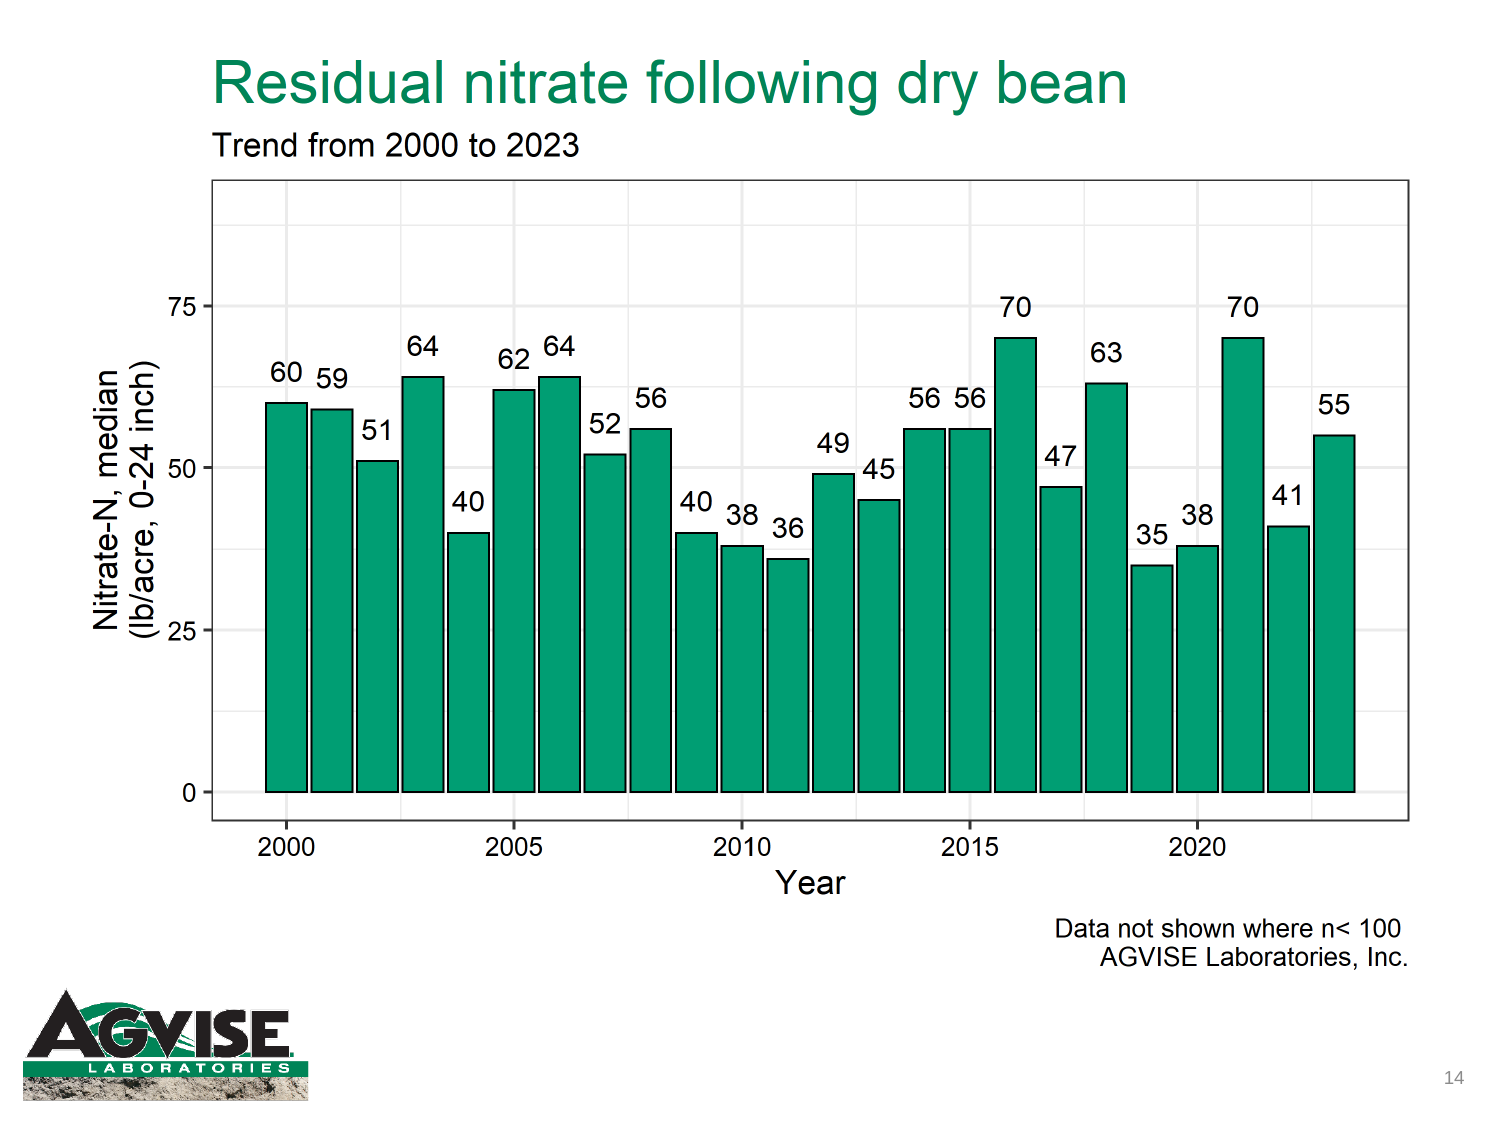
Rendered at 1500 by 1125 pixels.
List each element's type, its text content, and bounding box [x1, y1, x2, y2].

picture [0, 42, 1426, 1107]
slide_number 14 [1370, 1046, 1480, 1107]
